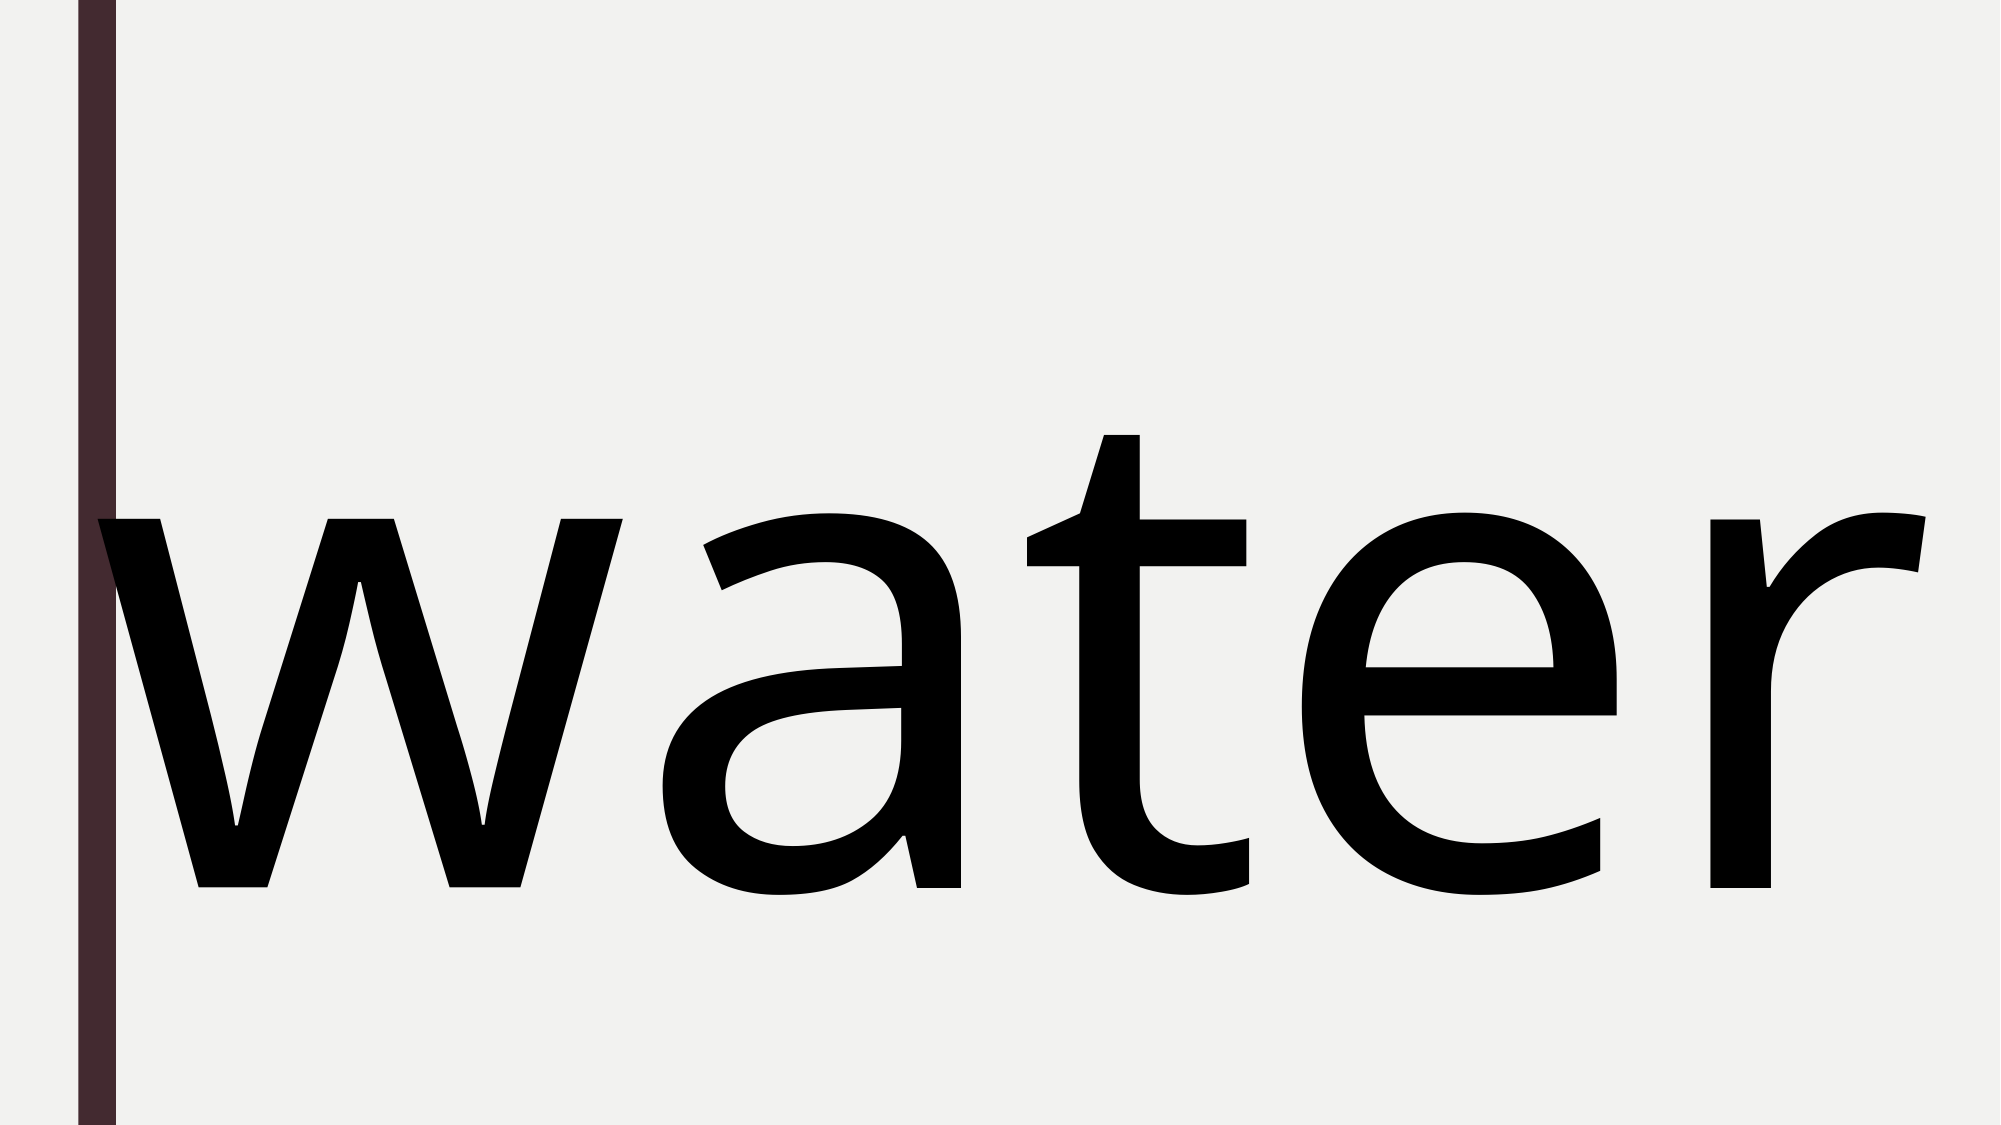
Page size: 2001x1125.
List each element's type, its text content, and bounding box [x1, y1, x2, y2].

text_box water [75, 135, 1952, 1033]
